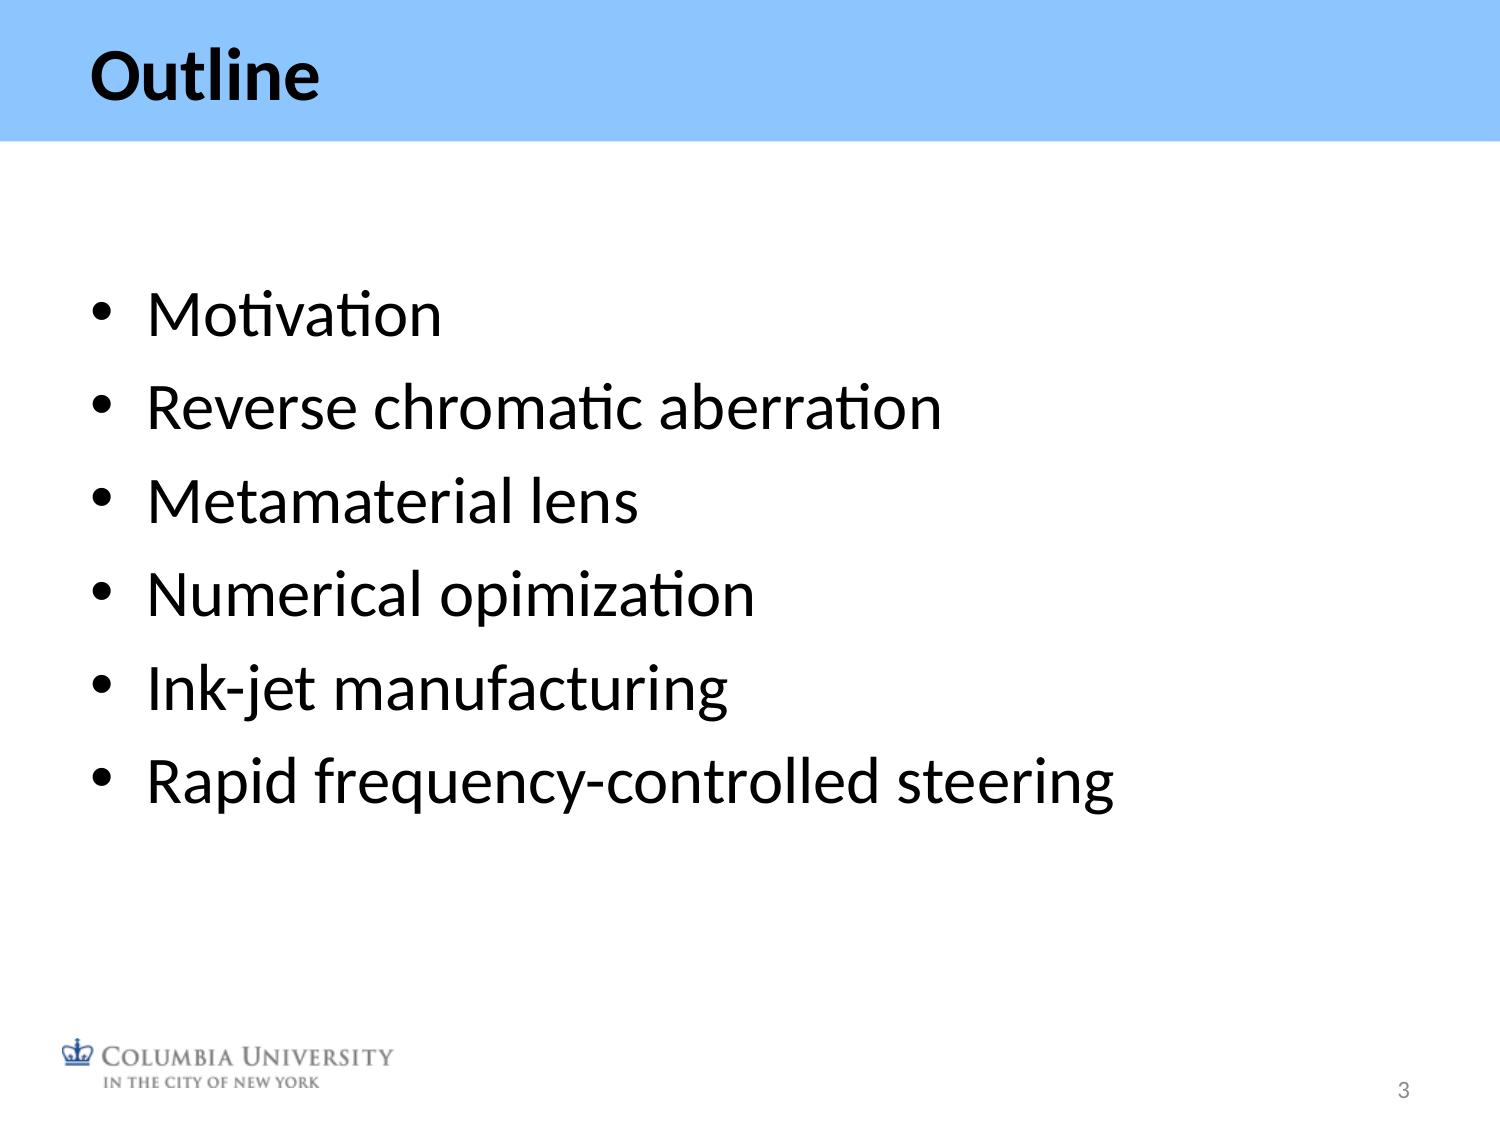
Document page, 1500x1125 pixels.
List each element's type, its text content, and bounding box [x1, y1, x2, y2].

list Motivation Reverse chromatic aberration Metamaterial lens Numerical opimization Ink-jet manufacturing Rapid frequency-controlled steering [75, 262, 1425, 1005]
picture [62, 1038, 394, 1088]
slide_number 3 [1074, 1074, 1425, 1103]
title Outline [75, 0, 1425, 142]
